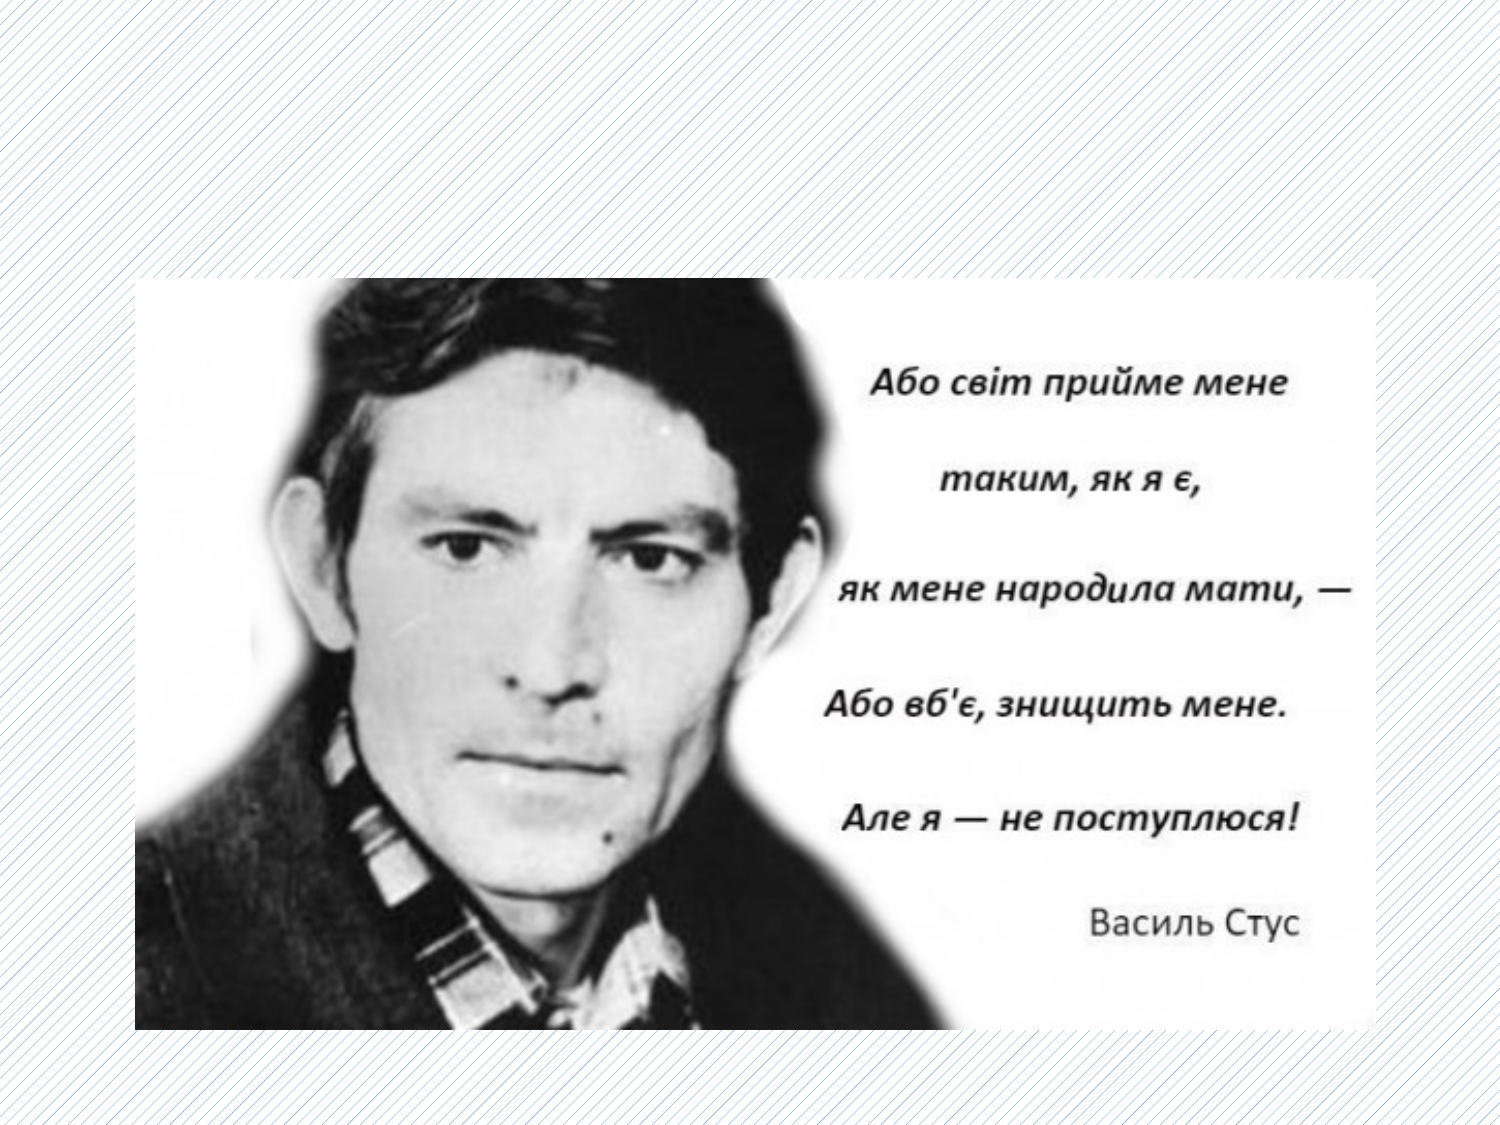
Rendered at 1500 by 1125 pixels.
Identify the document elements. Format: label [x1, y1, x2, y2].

picture [135, 278, 1377, 1030]
